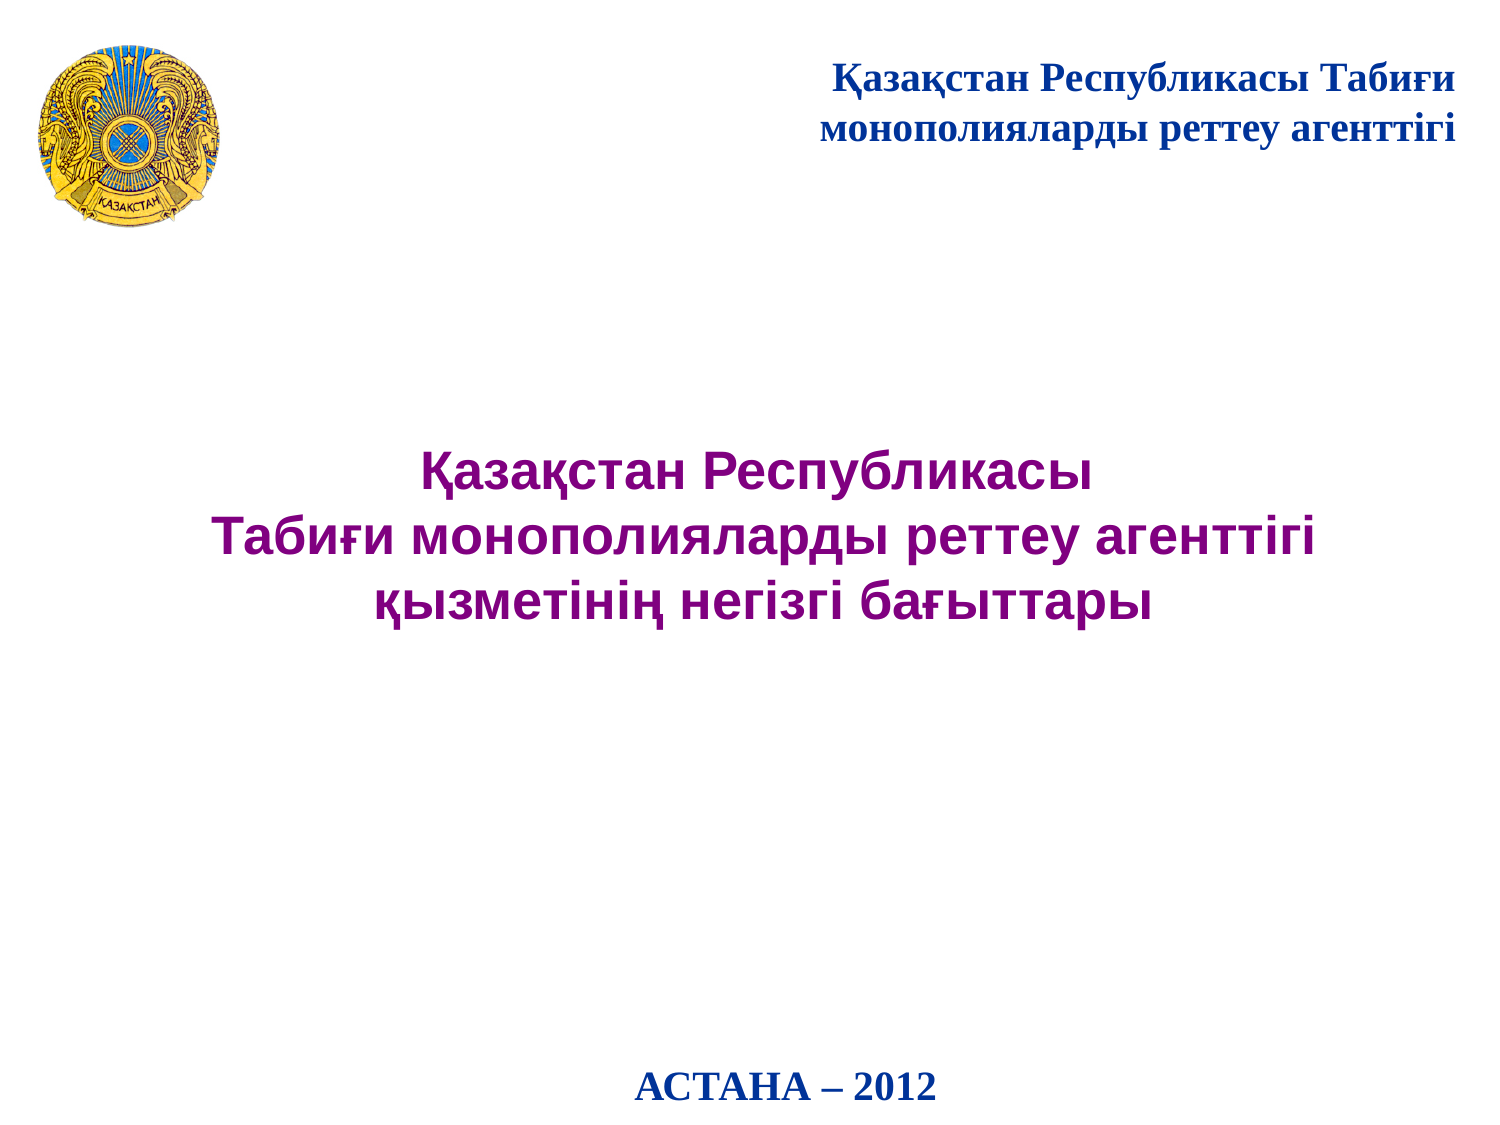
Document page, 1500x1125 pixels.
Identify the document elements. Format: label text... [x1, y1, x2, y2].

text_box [34, 42, 222, 229]
text_box АСТАНА – 2012 [454, 1051, 1118, 1102]
title Қазақстан Республикасы Табиғи монополияларды реттеу агенттігі қызметінің негізгі бағыттары [58, 269, 1471, 798]
text_box Қазақстан Республикасы Табиғи монополияларды реттеу агенттігі [584, 42, 1471, 171]
